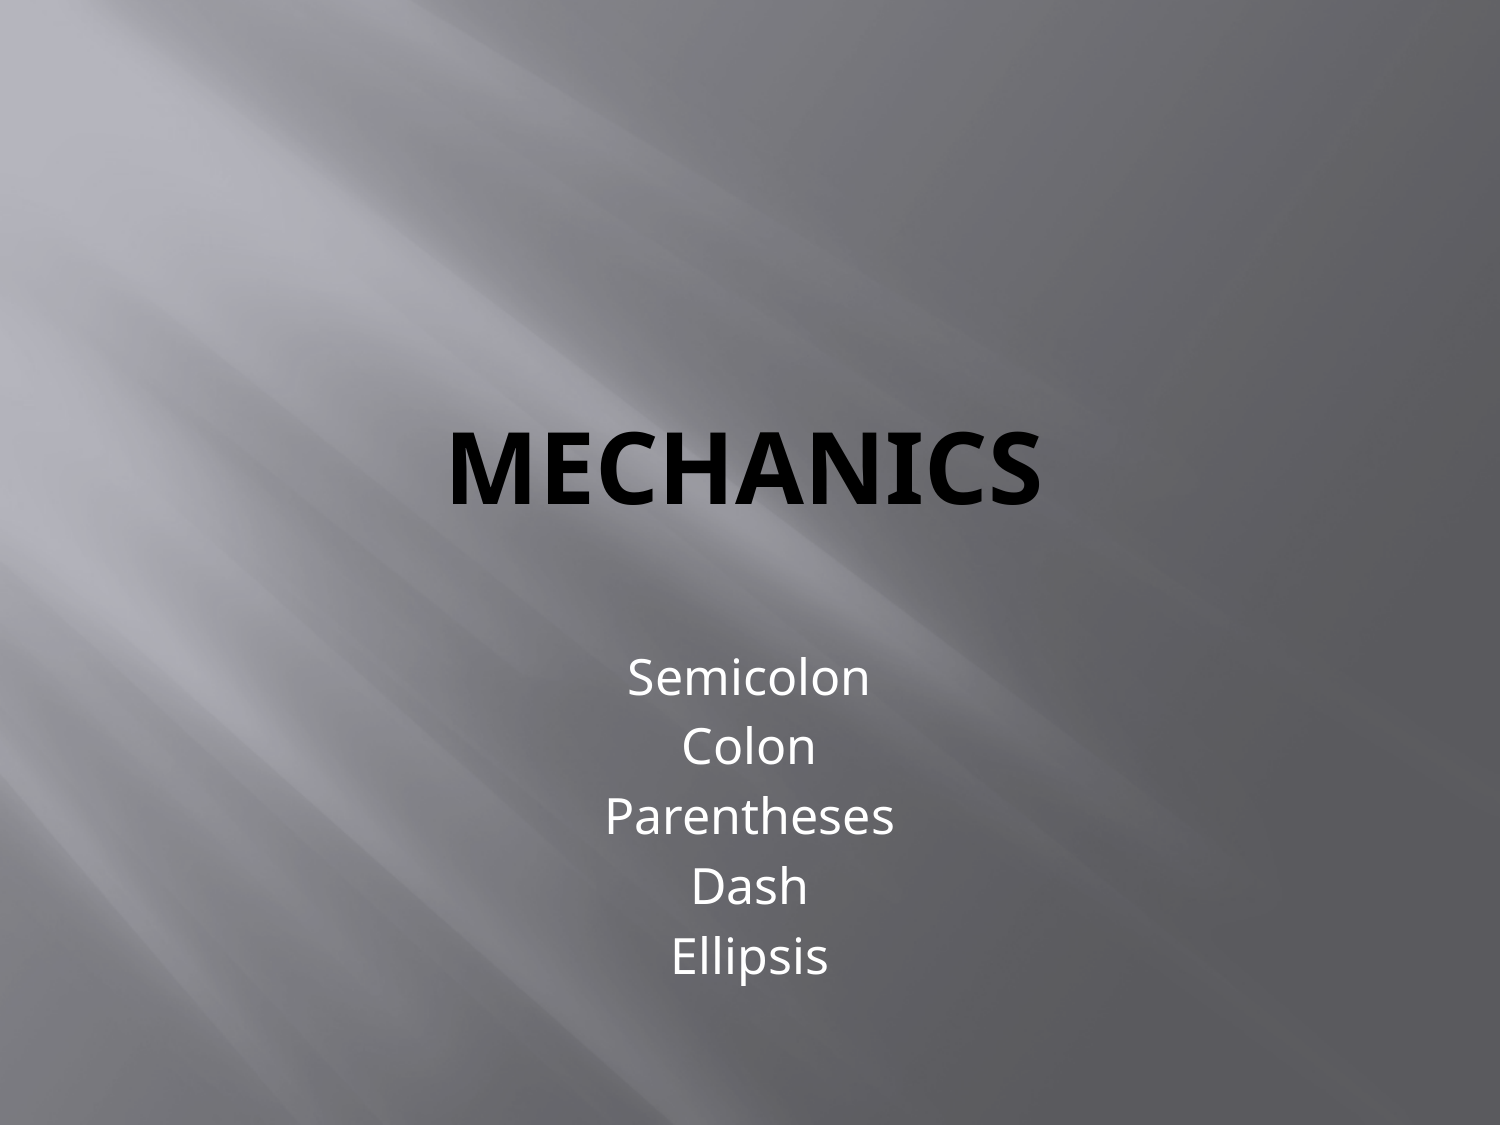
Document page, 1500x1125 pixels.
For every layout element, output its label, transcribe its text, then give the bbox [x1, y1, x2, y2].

title Mechanics [69, 224, 1420, 525]
subtitle Semicolon Colon Parentheses Dash Ellipsis [225, 637, 1275, 1013]
